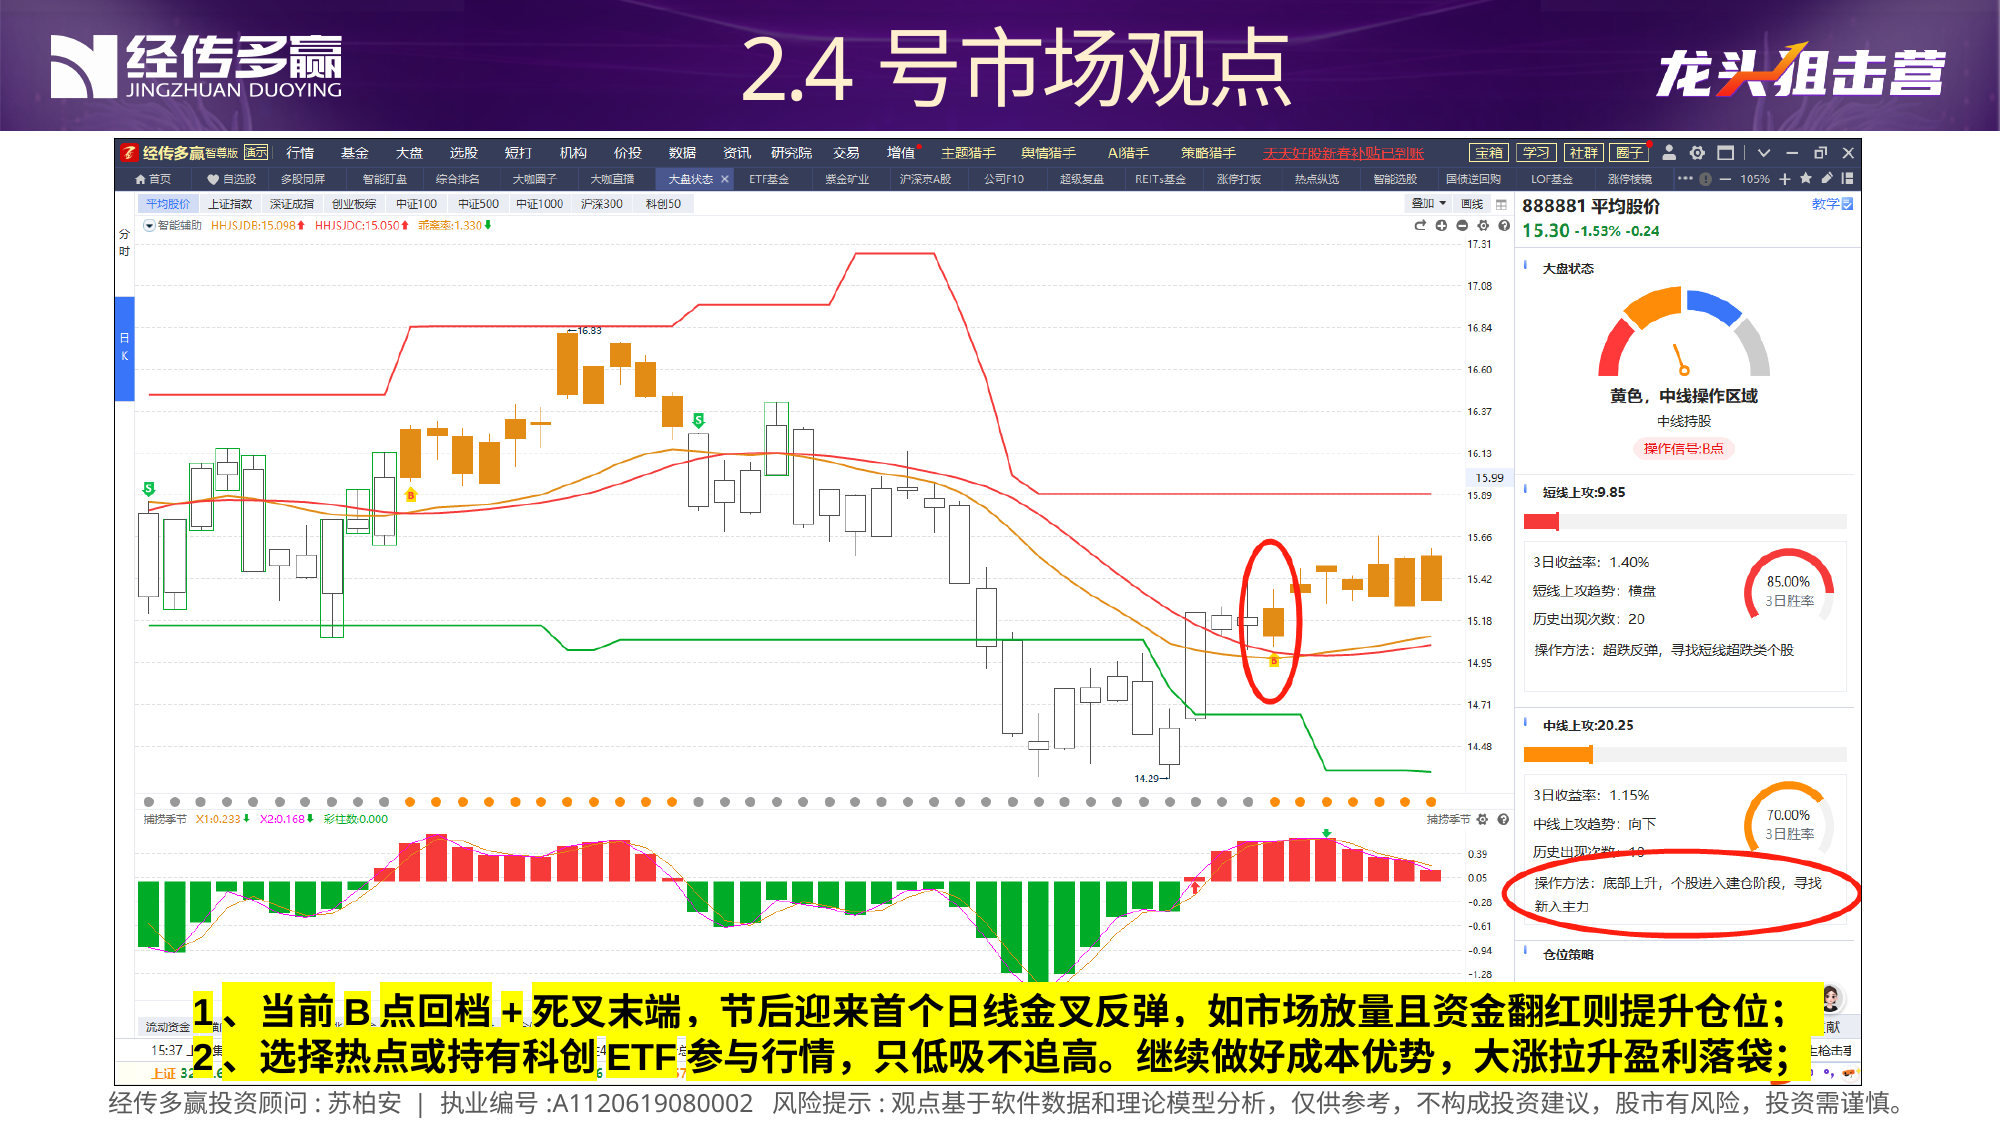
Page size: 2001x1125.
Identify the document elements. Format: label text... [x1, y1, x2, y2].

text_box 2.4号市场观点 [17, 5, 2000, 125]
picture [114, 138, 1862, 1085]
picture [0, 0, 2000, 131]
text_box 1、当前B点回档+死叉末端，节后迎来首个日线金叉反弹，如市场放量且资金翻红则提升仓位； 2、选择热点或持有科创ETF参与行情，只低吸不追高。继续做好成本优势，大涨拉升盈利落袋； [177, 980, 2000, 1098]
